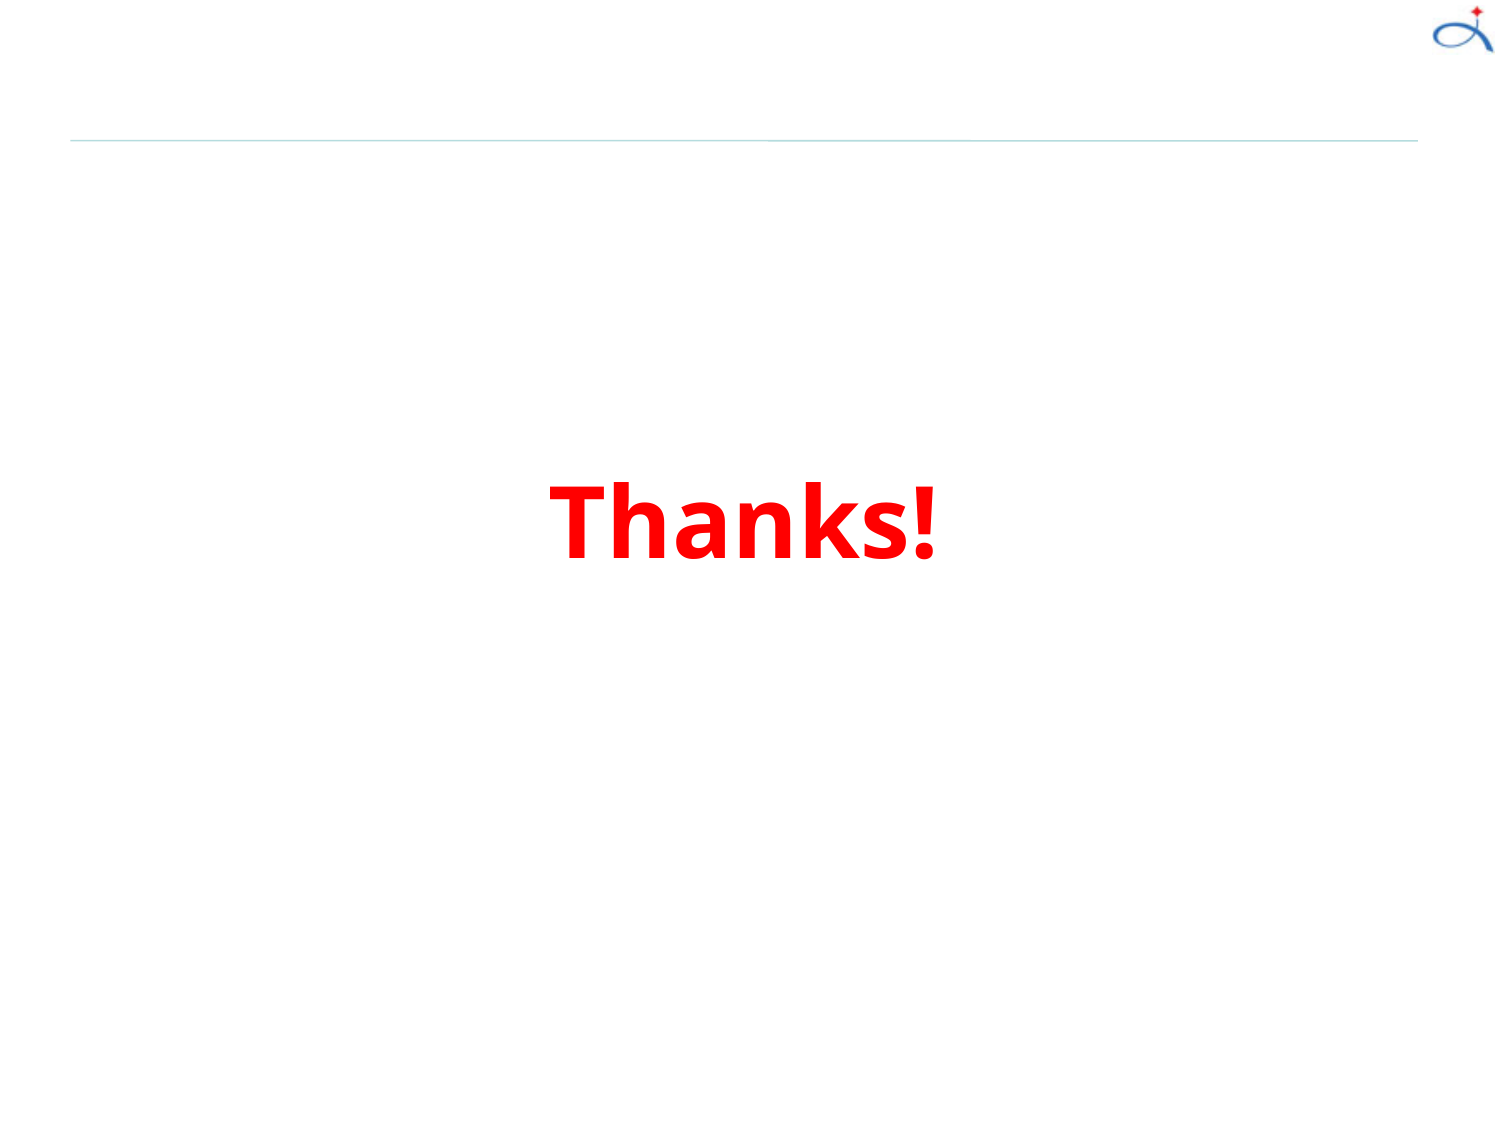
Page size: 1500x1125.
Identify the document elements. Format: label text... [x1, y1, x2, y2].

list Thanks! [46, 163, 1442, 1055]
picture [1432, 5, 1495, 55]
